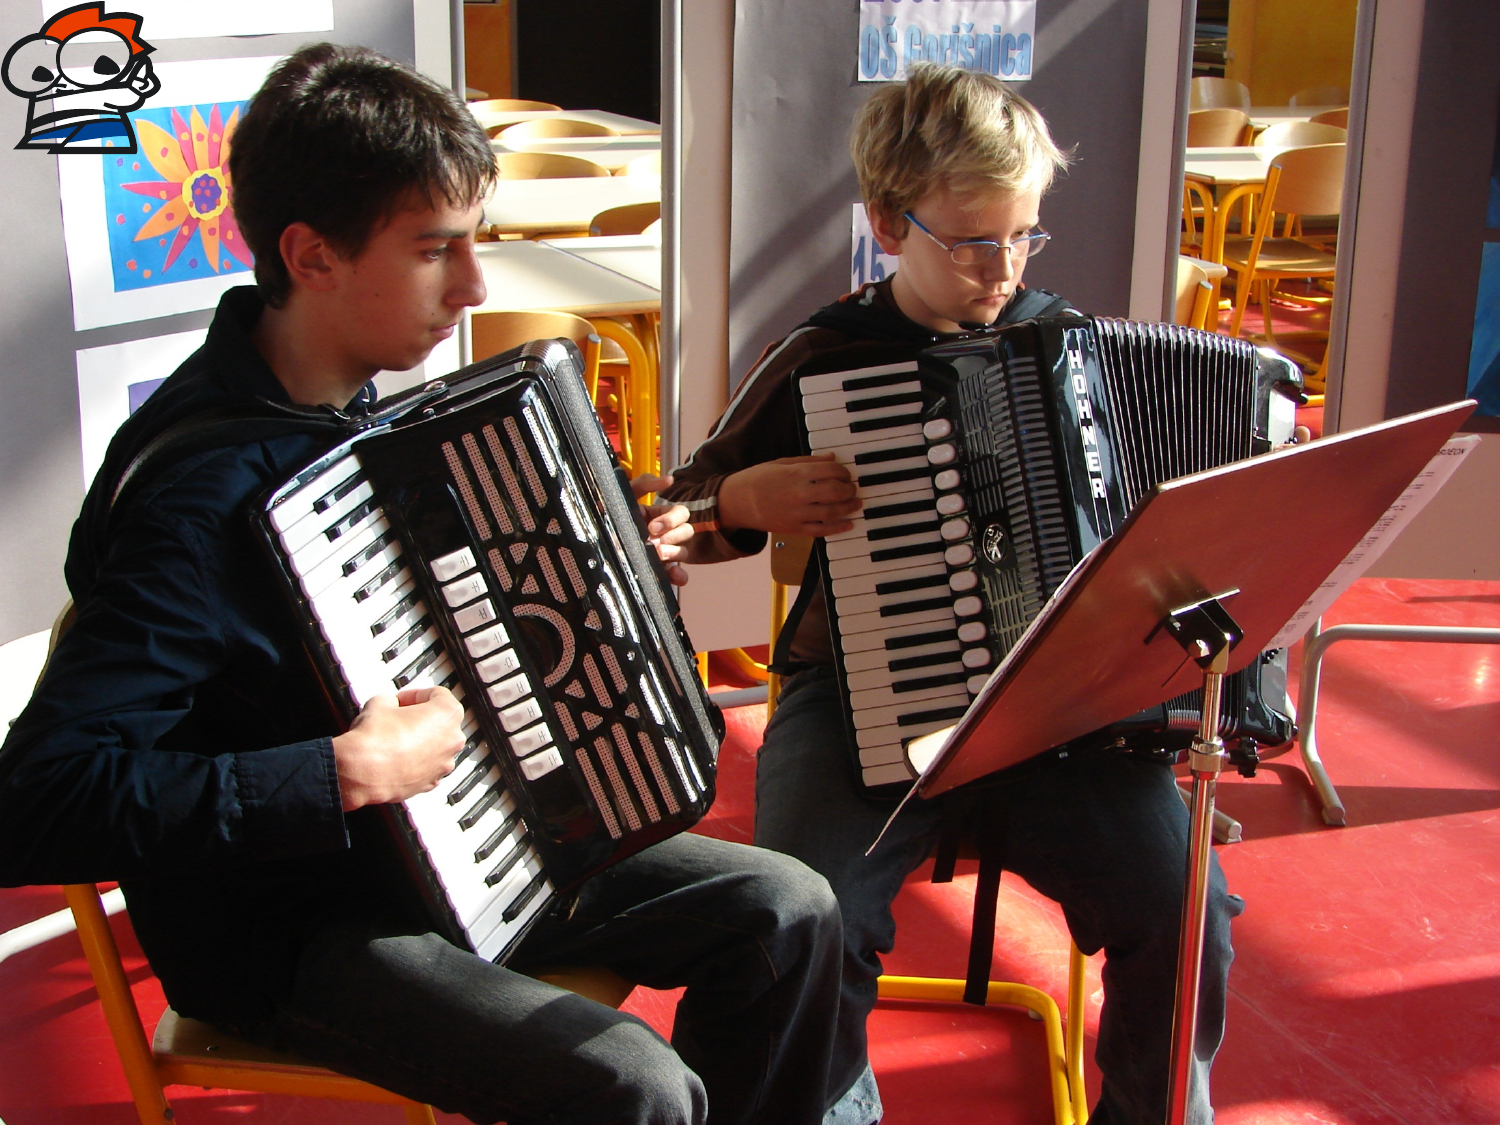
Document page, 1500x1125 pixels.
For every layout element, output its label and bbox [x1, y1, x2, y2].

picture [0, 0, 1500, 1125]
text_box [0, 0, 163, 156]
